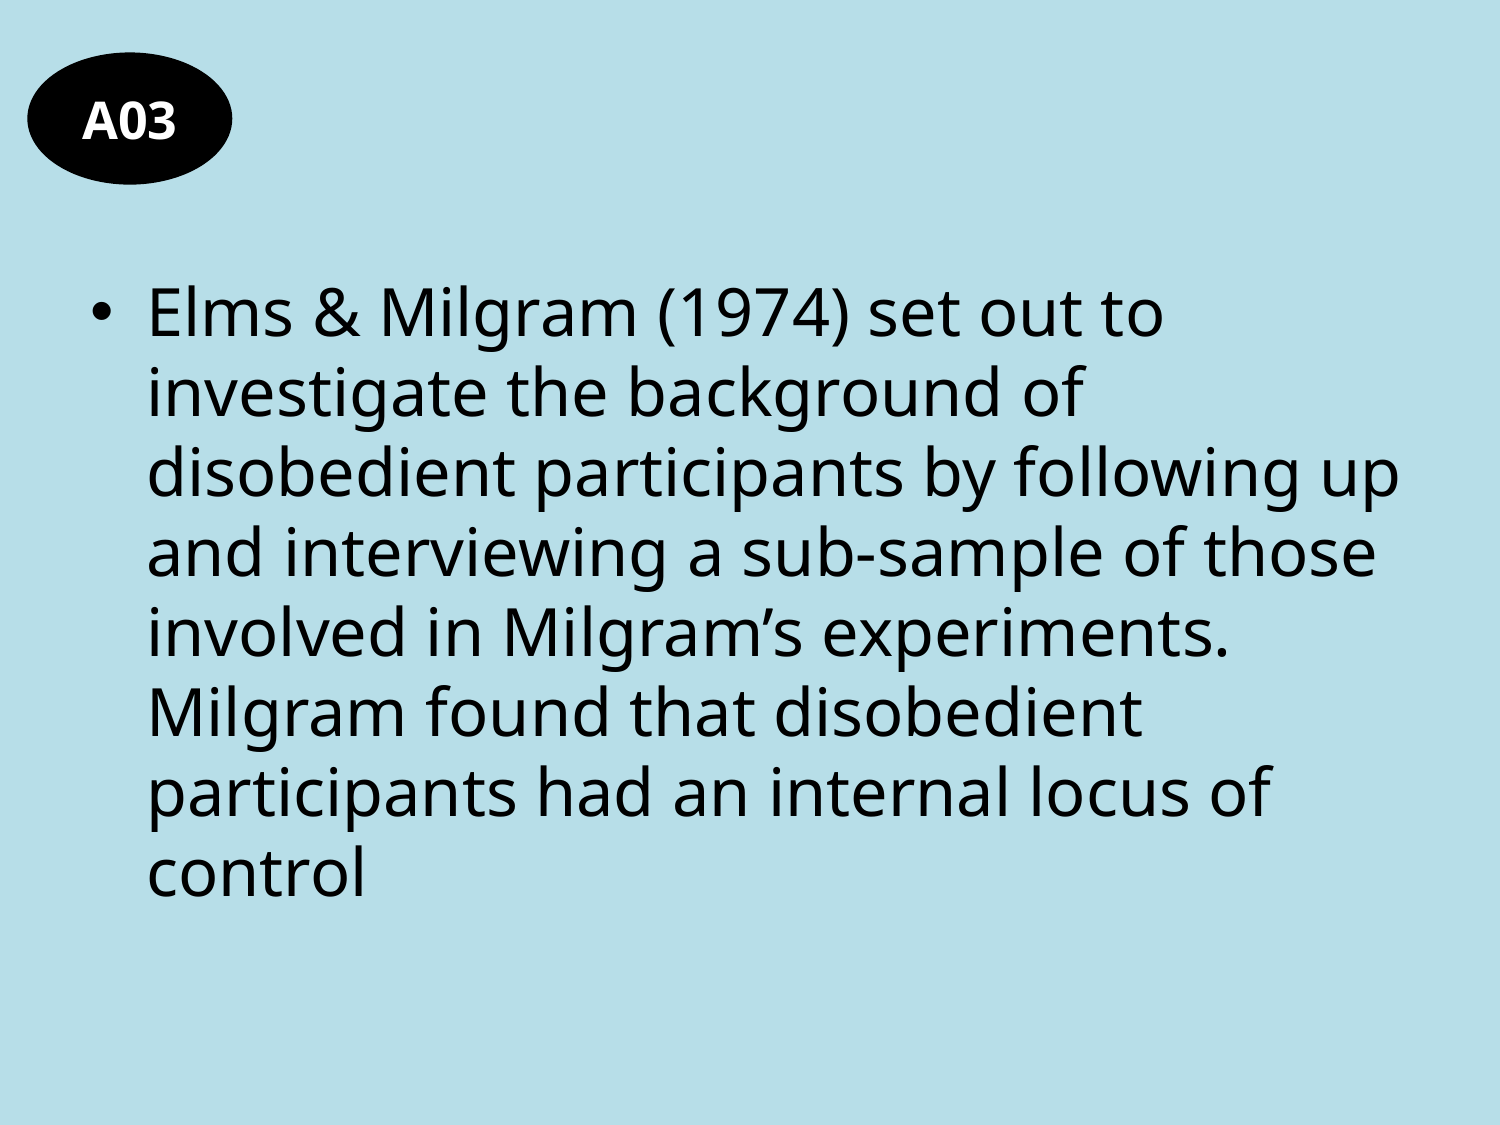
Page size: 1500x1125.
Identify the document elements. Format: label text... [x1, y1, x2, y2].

text_box A03 [27, 52, 233, 185]
list Elms & Milgram (1974) set out to investigate the background of disobedient participants by following up and interviewing a sub-sample of those involved in Milgram’s experiments. Milgram found that disobedient participants had an internal locus of control [75, 262, 1425, 1005]
